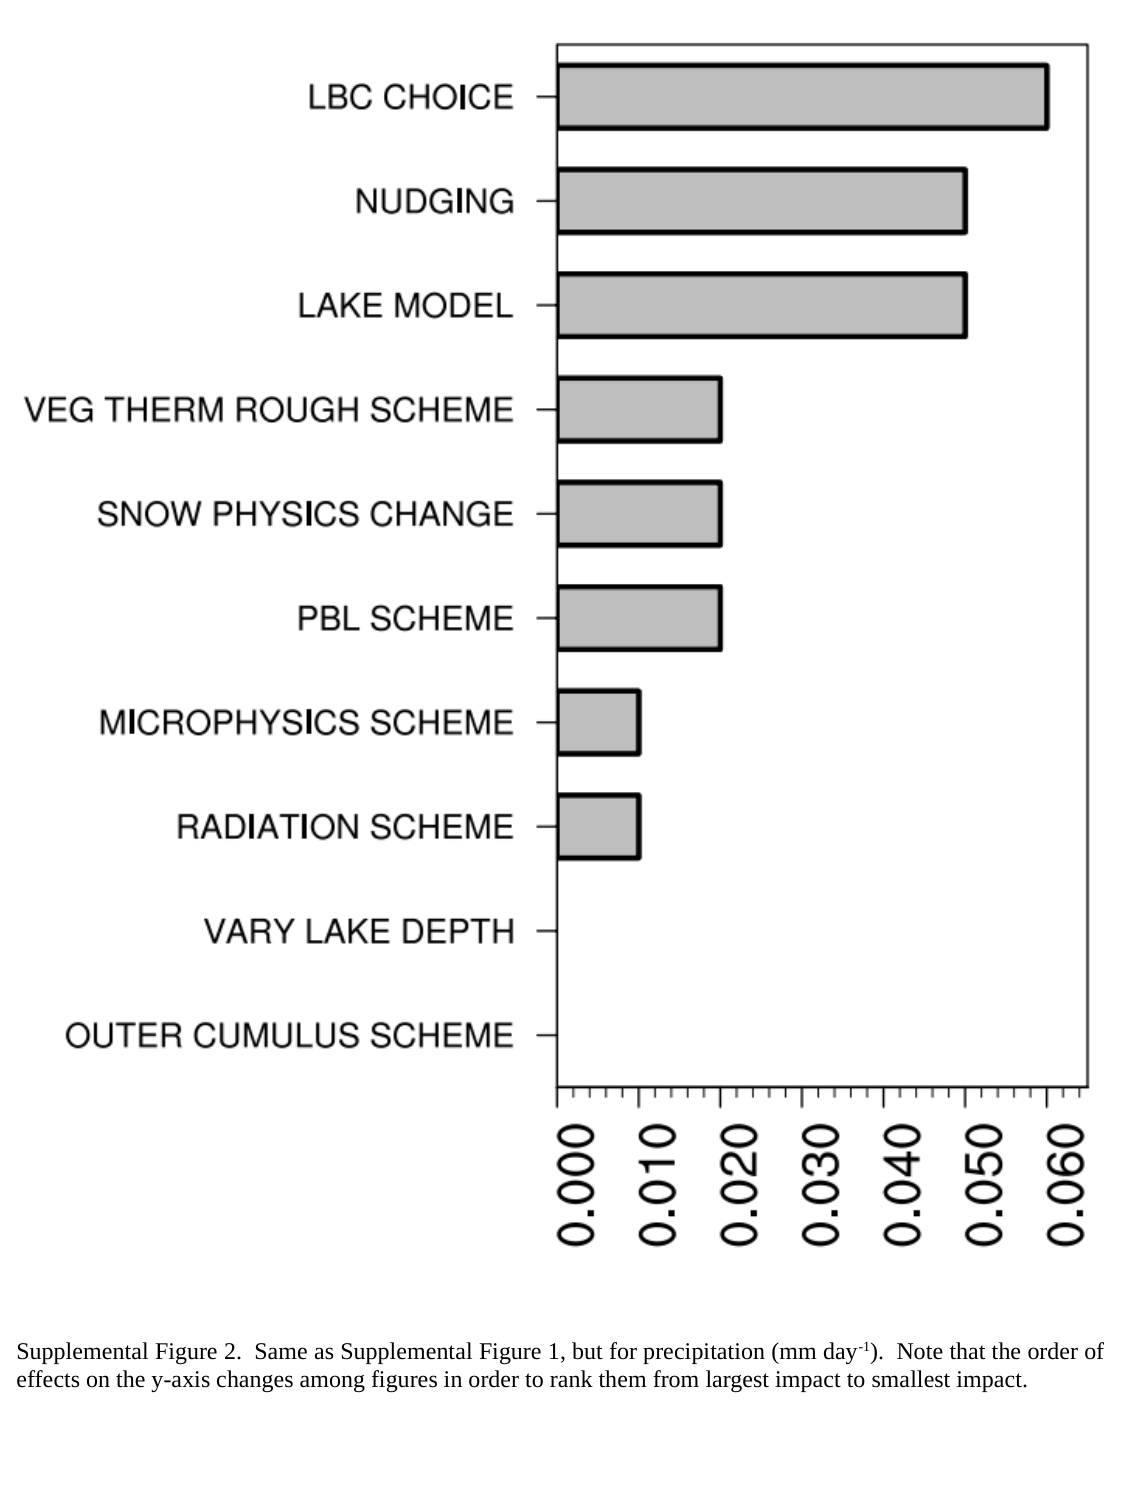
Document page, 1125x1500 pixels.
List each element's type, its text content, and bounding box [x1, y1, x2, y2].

text_box Supplemental Figure 2. Same as Supplemental Figure 1, but for precipitation (mm day-1). Note that the order of effects on the y-axis changes among figures in order to rank them from largest impact to smallest impact. [1, 1327, 1120, 1400]
picture [20, 34, 1100, 1256]
